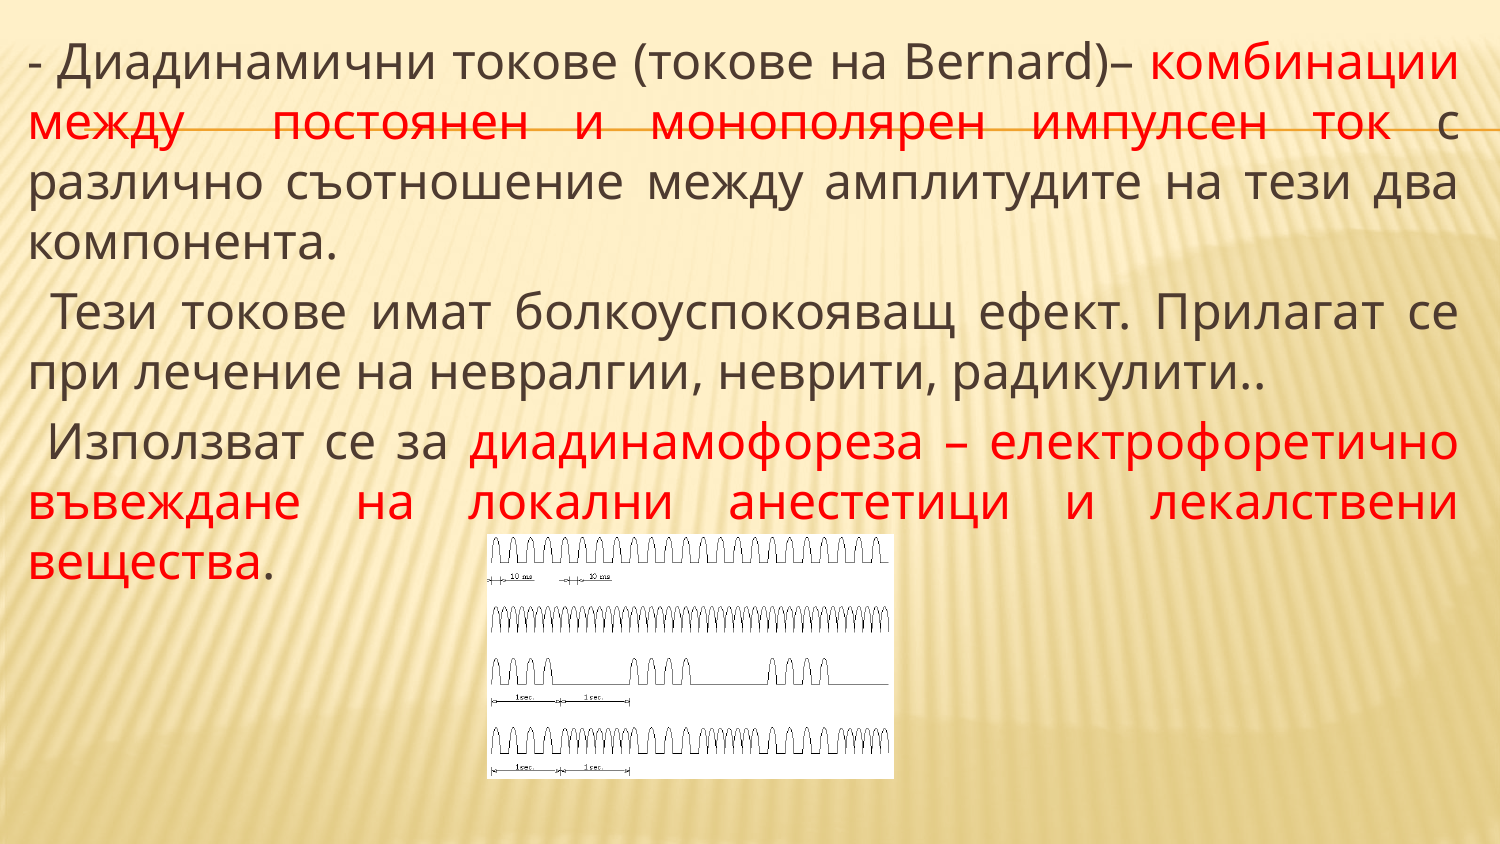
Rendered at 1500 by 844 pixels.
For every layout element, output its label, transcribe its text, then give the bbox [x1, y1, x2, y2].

list - Диадинамични токове (токове на Bernard)– комбинации между постоянен и монополярен импулсен ток с различно съотношение между амплитудите на тези два компонента. Тези токове имат болкоуспокояващ ефект. Прилагат се при лечение на невралгии, неврити, радикулити.. Използват се за диадинамофореза – електрофоретично въвеждане на локални анестетици и лекалствени вещества. [12, 21, 1475, 810]
picture [487, 534, 895, 779]
